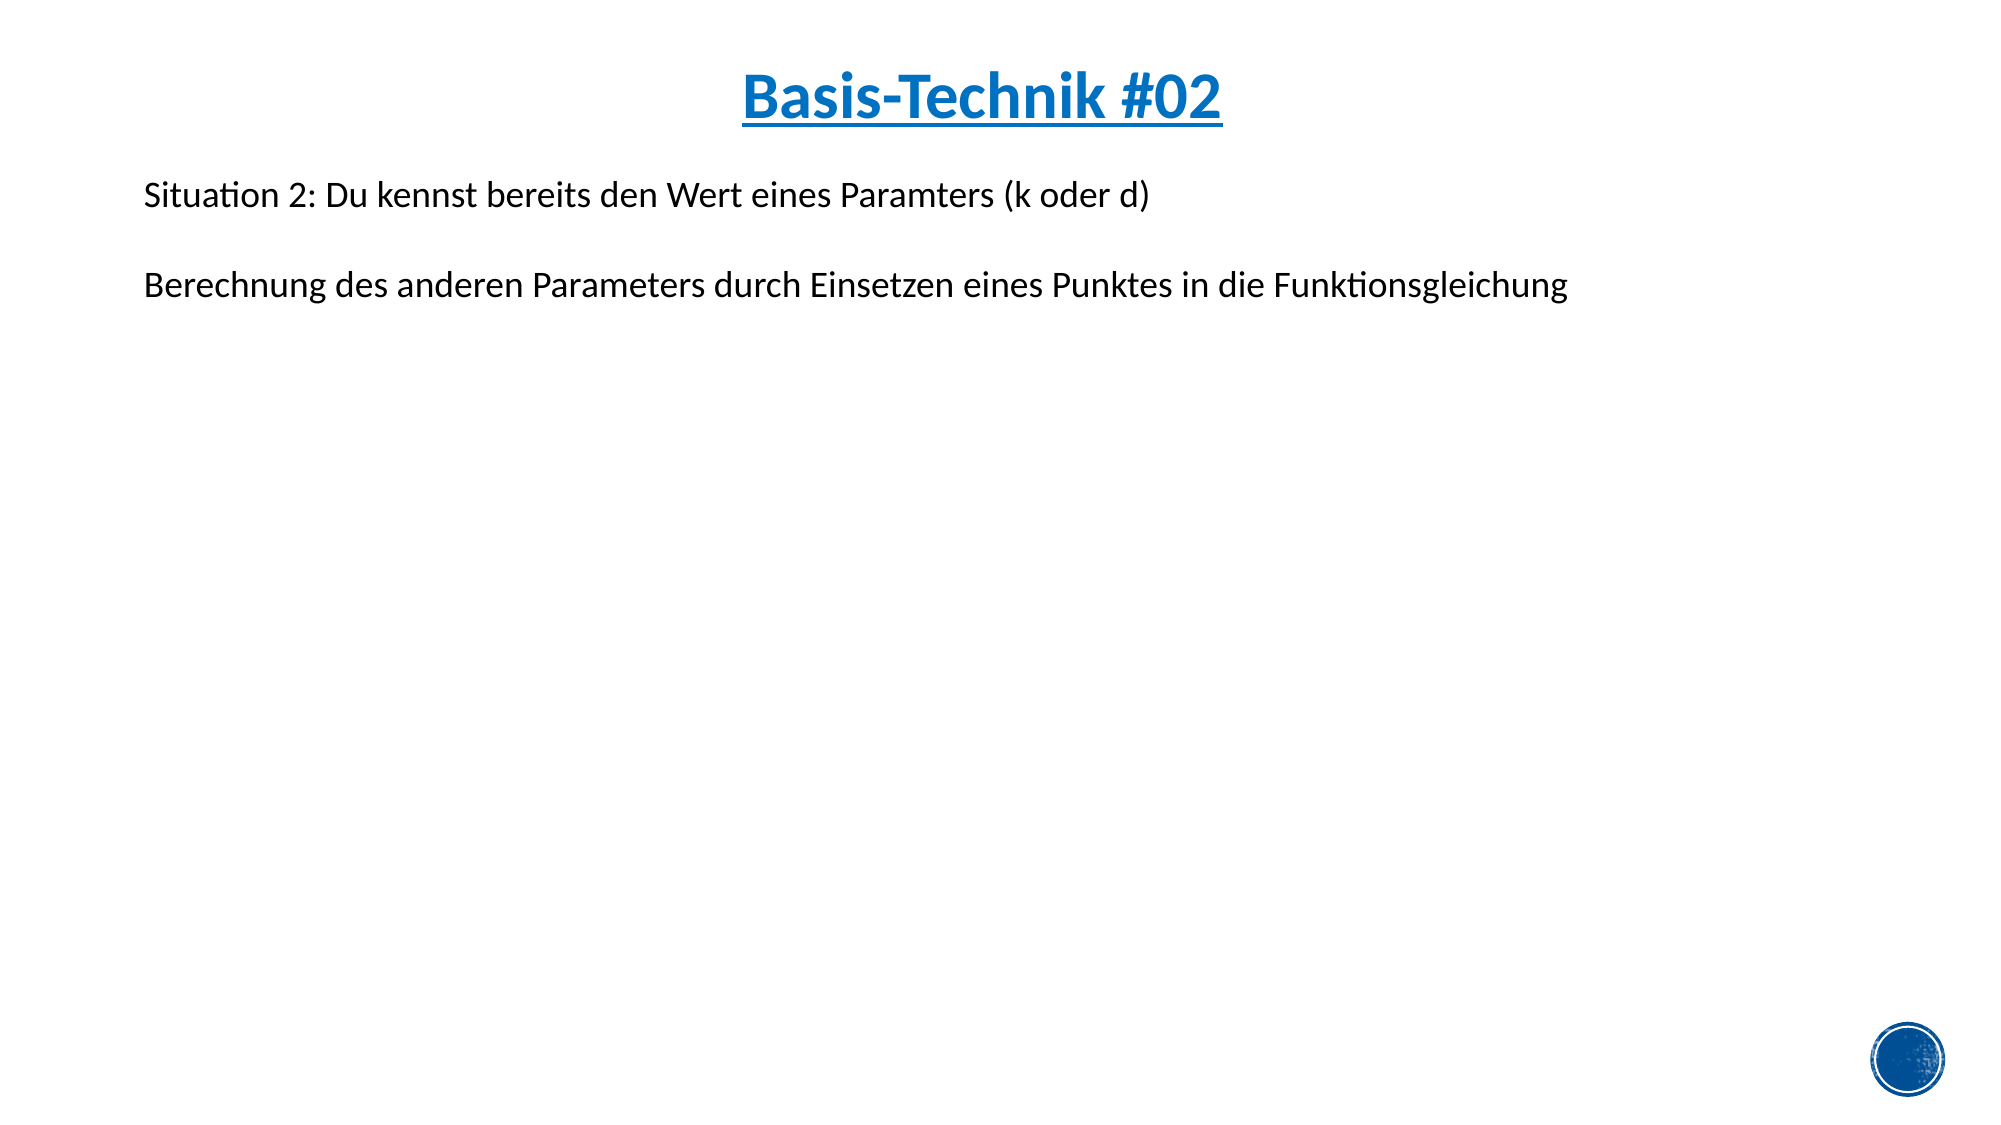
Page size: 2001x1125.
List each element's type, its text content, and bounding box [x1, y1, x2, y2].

text_box Situation 2: Du kennst bereits den Wert eines Paramters (k oder d) Berechnung des anderen Parameters durch Einsetzen eines Punktes in die Funktionsgleichung [129, 162, 1586, 312]
text_box Basis-Technik #02 [33, 44, 1932, 140]
